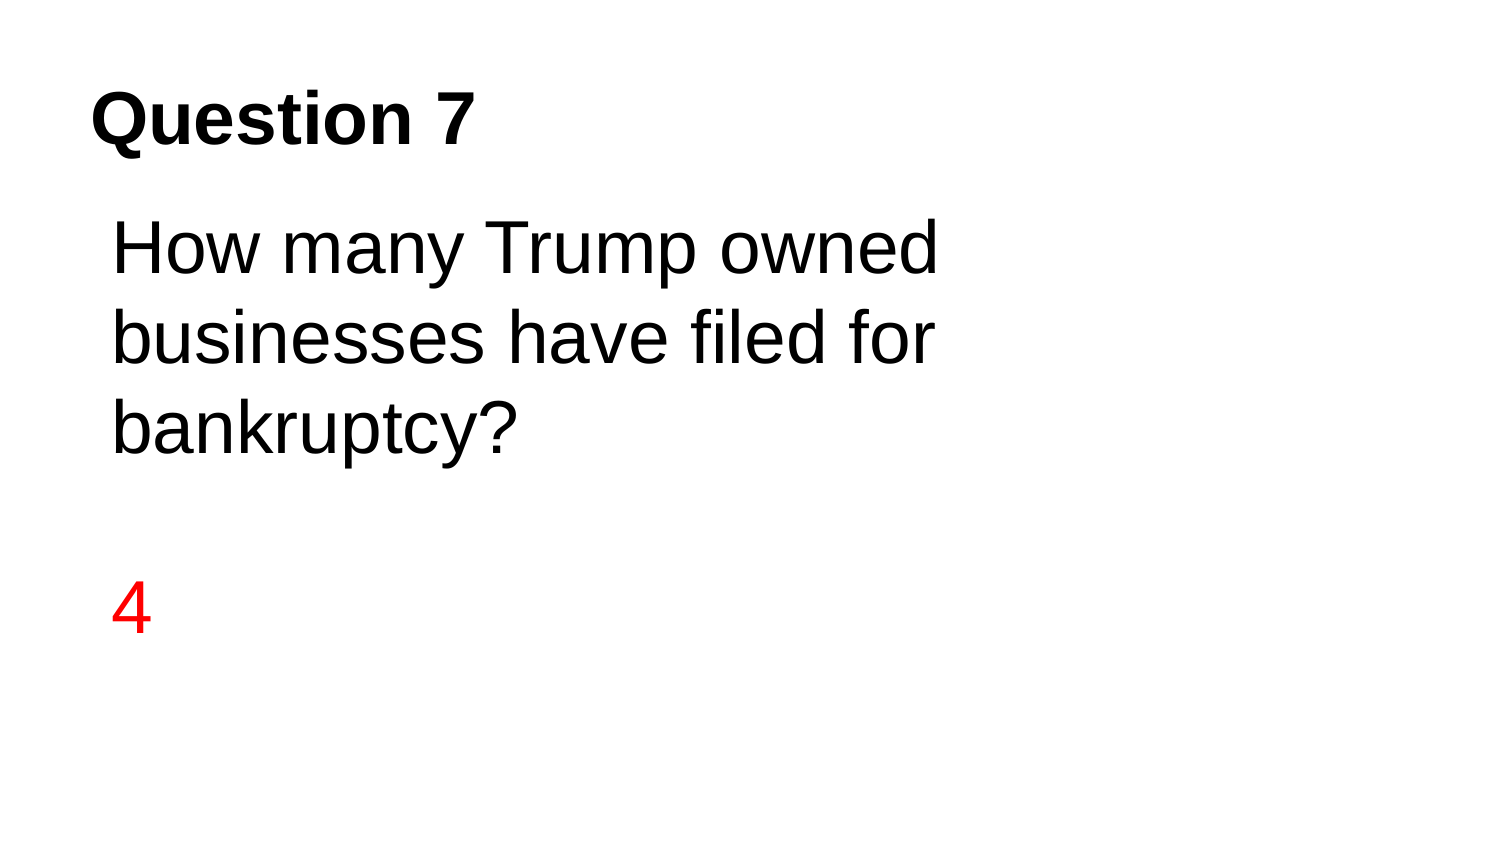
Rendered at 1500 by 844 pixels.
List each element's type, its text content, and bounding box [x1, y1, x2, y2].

title Question 7 [75, 33, 1425, 175]
text_box How many Trump owned businesses have filed for bankruptcy? 4 [95, 183, 1254, 762]
